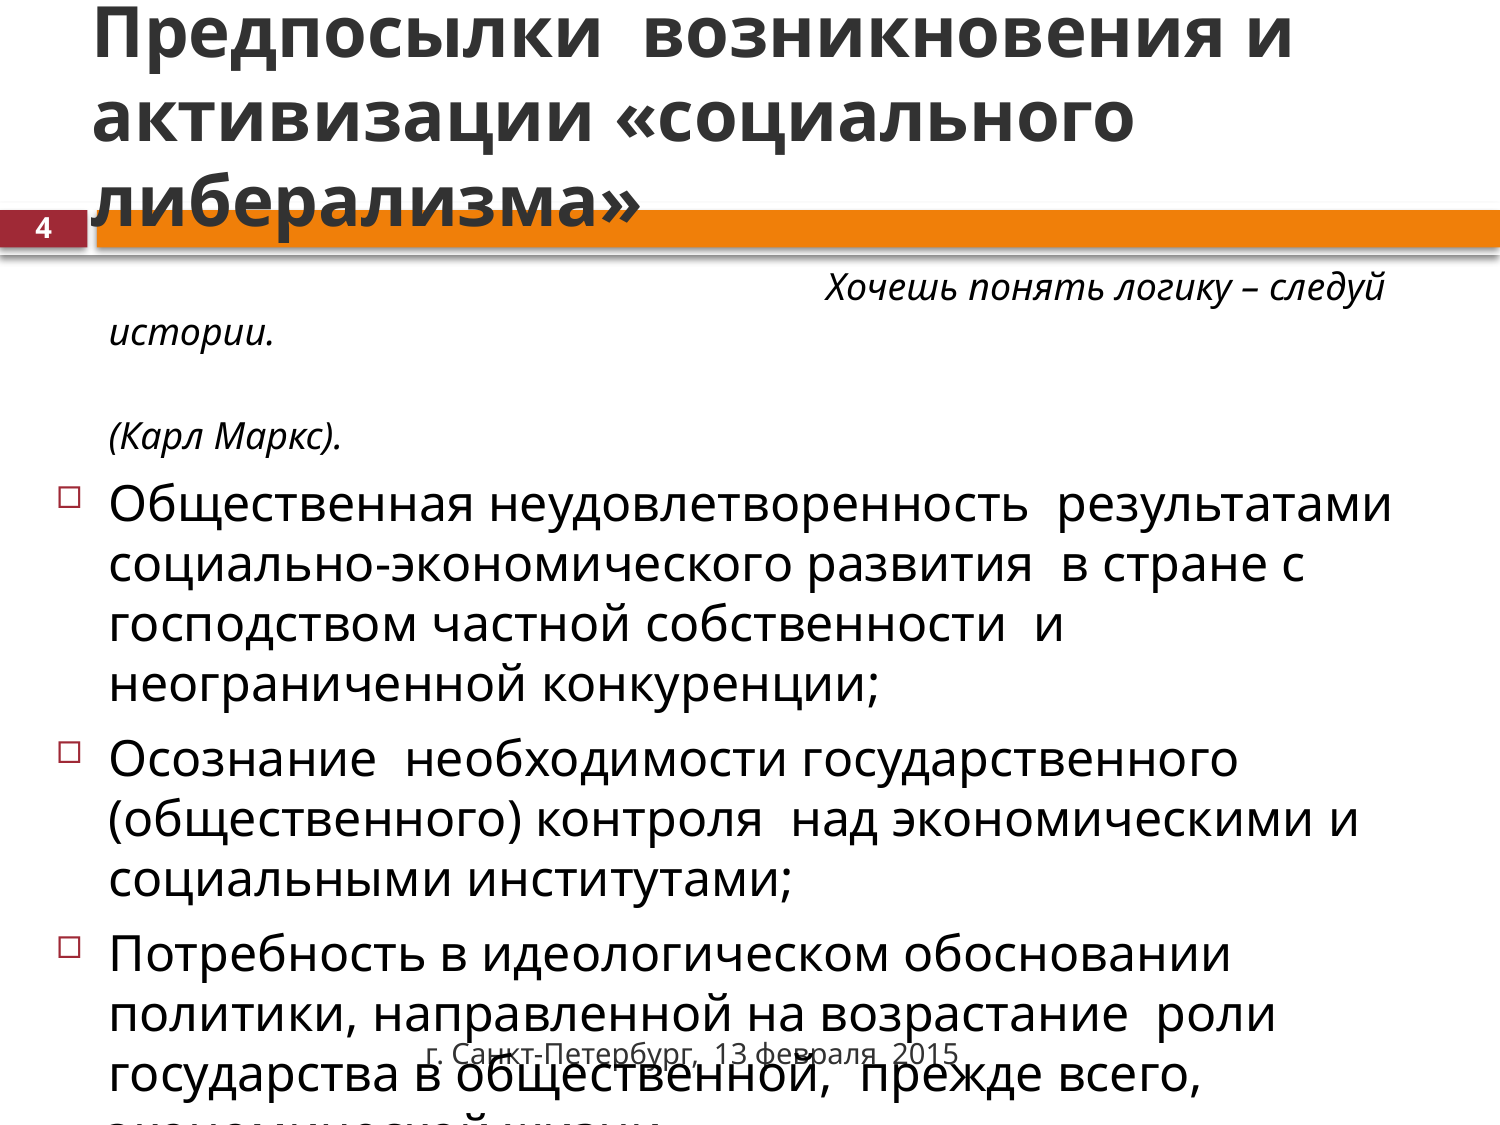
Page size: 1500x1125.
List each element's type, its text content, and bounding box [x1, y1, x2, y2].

slide_number 4 [0, 208, 88, 249]
list Хочешь понять логику – следуй истории. (Карл Маркс). Общественная неудовлетворенность результатами социально-экономического развития в стране с господством частной собственности и неограниченной конкуренции; Осознание необходимости государственного (общественного) контроля над экономическими и социальными институтами; Потребность в идеологическом обосновании политики, направленной на возрастание роли государства в общественной, прежде всего, экономической жизни. [41, 255, 1447, 965]
title Предпосылки возникновения и активизации «социального либерализма» [76, 66, 1471, 161]
footer г. Санкт-Петербург, 13 февраля 2015 [99, 1024, 990, 1085]
